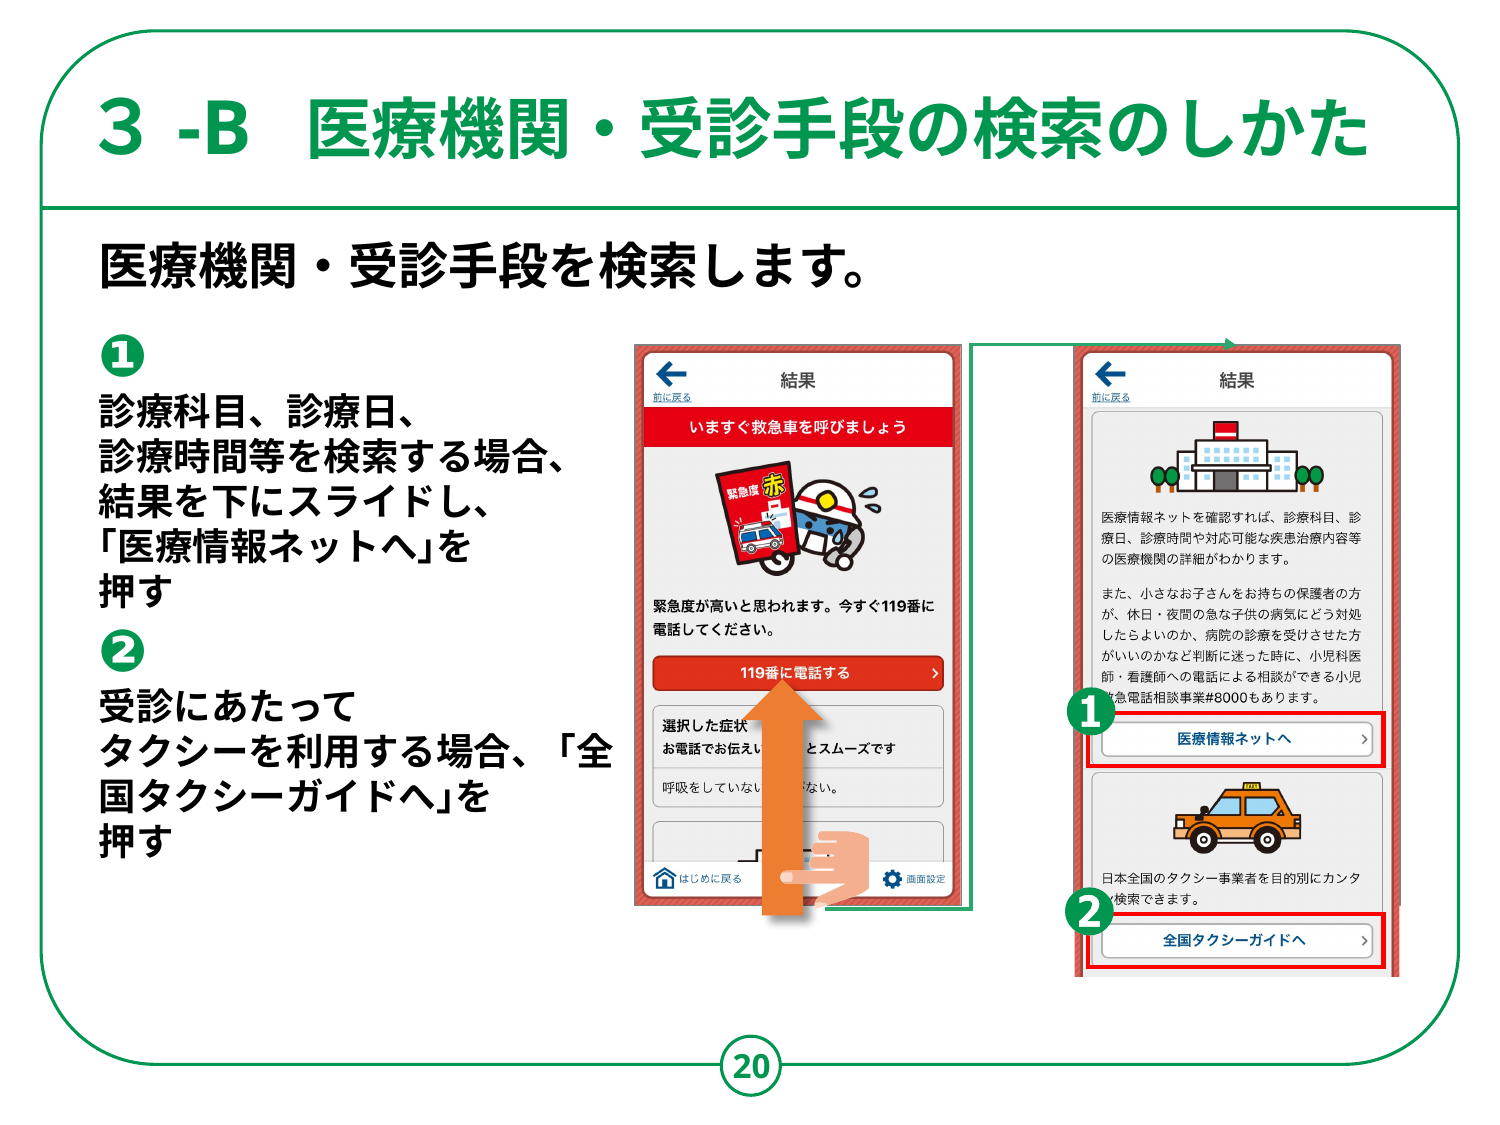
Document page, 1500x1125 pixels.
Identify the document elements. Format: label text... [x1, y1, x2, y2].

text_box [760, 905, 805, 917]
text_box ３-B [69, 90, 277, 179]
subtitle 医療機関・受診手段を検索します。 [83, 233, 1442, 288]
picture [635, 345, 961, 915]
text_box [1065, 887, 1114, 936]
text_box ❶ 診療科目、診療日、 診療時間等を検索する場合、結果を下にスライドし、 ｢医療情報ネットへ｣を 押す ❷ 受診にあたって タクシーを利用する場合、 ｢全国タクシーガイドへ｣を 押す [83, 310, 630, 871]
picture [1074, 345, 1400, 977]
title 医療機関・受診手段の検索のしかた [289, 86, 1472, 176]
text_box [749, 421, 1313, 834]
